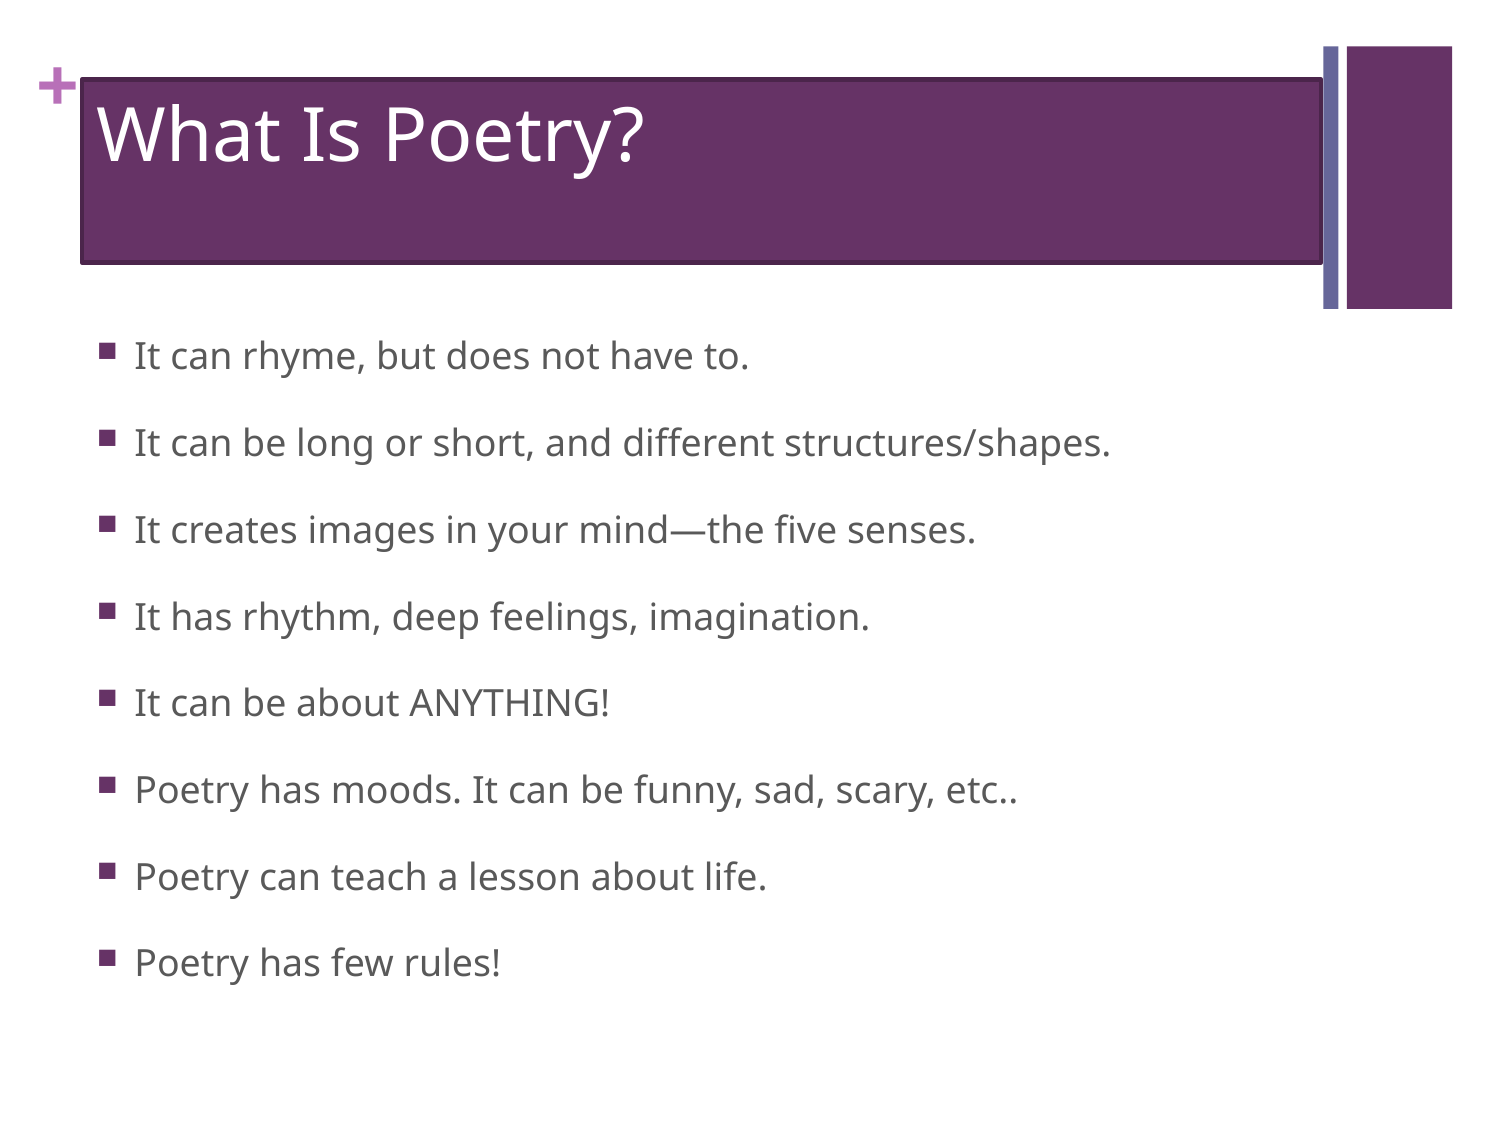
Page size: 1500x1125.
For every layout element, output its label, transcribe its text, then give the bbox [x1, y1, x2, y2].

list It can rhyme, but does not have to. It can be long or short, and different structures/shapes. It creates images in your mind—the five senses. It has rhythm, deep feelings, imagination. It can be about ANYTHING! Poetry has moods. It can be funny, sad, scary, etc.. Poetry can teach a lesson about life. Poetry has few rules! [81, 324, 1322, 1005]
title What Is Poetry? [80, 77, 1323, 265]
